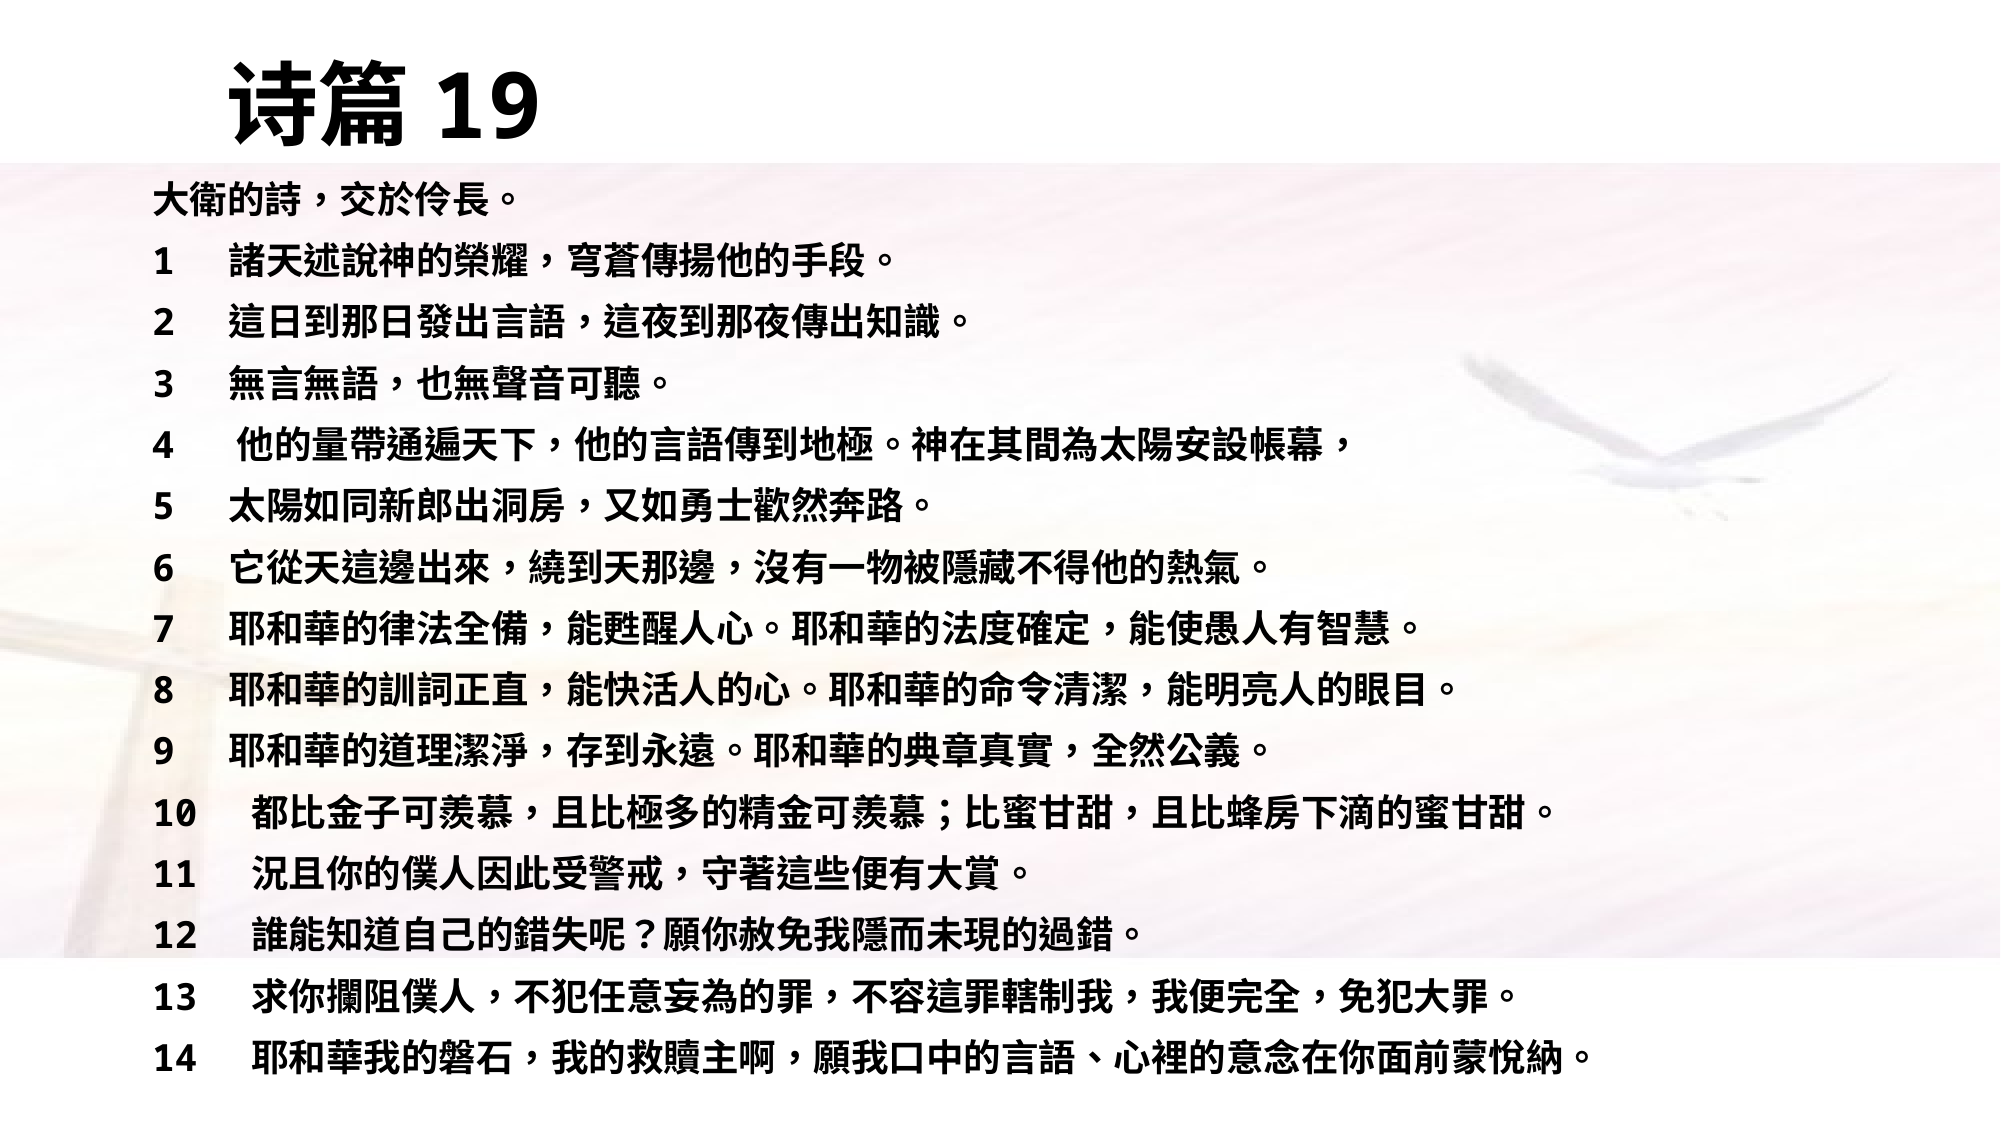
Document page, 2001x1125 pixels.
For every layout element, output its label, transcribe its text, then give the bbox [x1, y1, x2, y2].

picture [0, 0, 2001, 1125]
list 大衛的詩，交於伶長。 1 諸天述說神的榮耀，穹蒼傳揚他的手段。 2 這日到那日發出言語，這夜到那夜傳出知識。 3 無言無語，也無聲音可聽。 他的量帶通遍天下，他的言語傳到地極。神在其間為太陽安設帳幕， 5 太陽如同新郎出洞房，又如勇士歡然奔路。 6 它從天這邊出來，繞到天那邊，沒有一物被隱藏不得他的熱氣。 7 耶和華的律法全備，能甦醒人心。耶和華的法度確定，能使愚人有智慧。 8 耶和華的訓詞正直，能快活人的心。耶和華的命令清潔，能明亮人的眼目。 9 耶和華的道理潔淨，存到永遠。耶和華的典章真實，全然公義。 10 都比金子可羨慕，且比極多的精金可羨慕；比蜜甘甜，且比蜂房下滴的蜜甘甜。 11 況且你的僕人因此受警戒，守著這些便有大賞。 12 誰能知道自己的錯失呢？願你赦免我隱而未現的過錯。 13 求你攔阻僕人，不犯任意妄為的罪，不容這罪轄制我，我便完全，免犯大罪。 14 耶和華我的磐石，我的救贖主啊，願我口中的言語、心裡的意念在你面前蒙悅納。 [137, 173, 1956, 1093]
title 诗篇19 [211, 0, 1937, 173]
